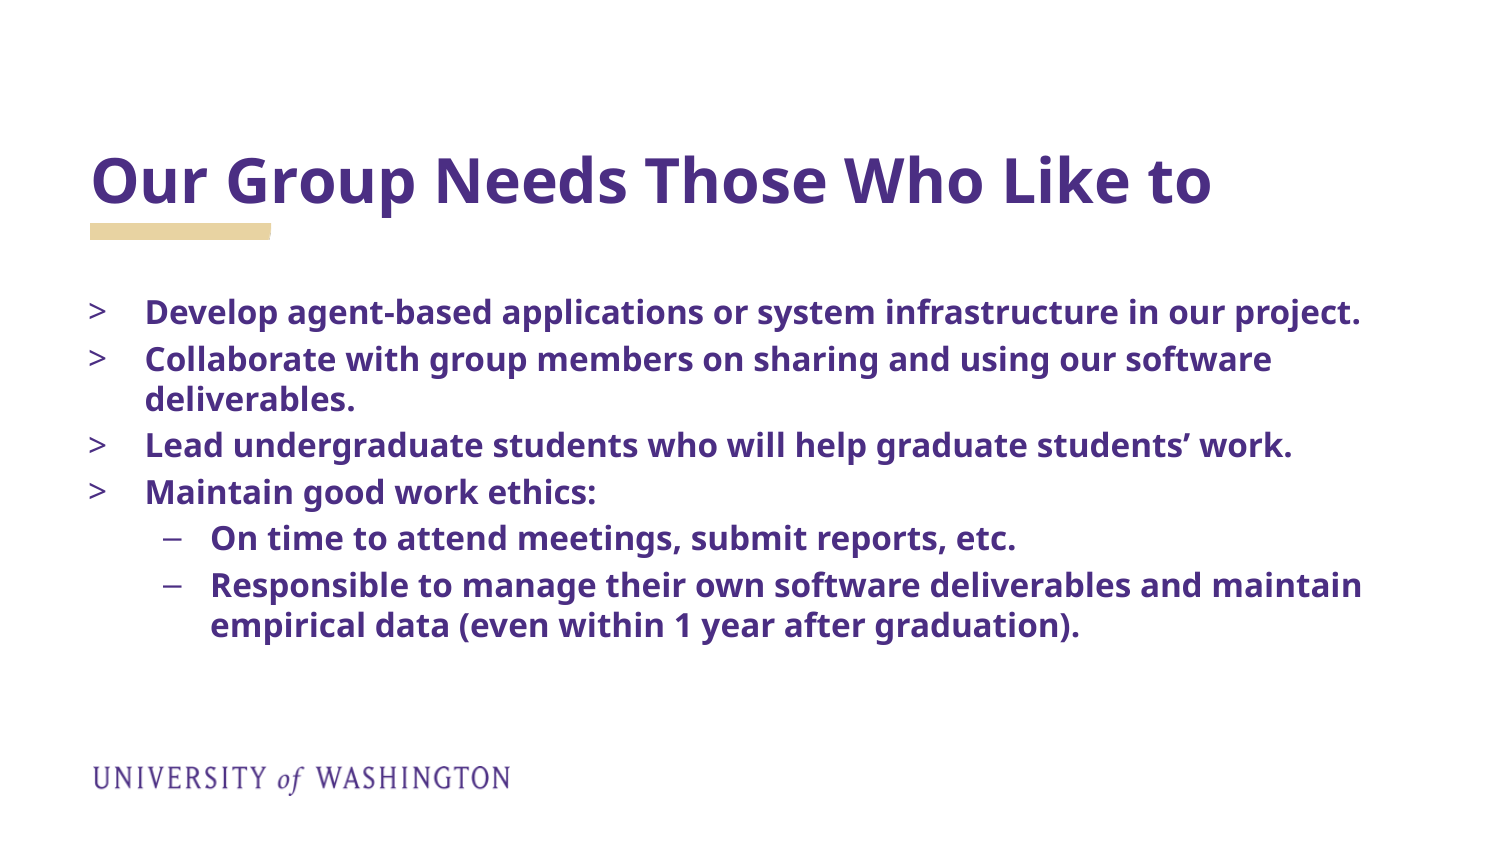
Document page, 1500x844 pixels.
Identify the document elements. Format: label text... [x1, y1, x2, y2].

list Develop agent-based applications or system infrastructure in our project. Collaborate with group members on sharing and using our software deliverables. Lead undergraduate students who will help graduate students’ work. Maintain good work ethics: On time to attend meetings, submit reports, etc. Responsible to manage their own software deliverables and maintain empirical data (even within 1 year after graduation). [73, 283, 1419, 672]
title Our Group Needs Those Who Like to [75, 60, 1419, 224]
picture [93, 766, 510, 796]
